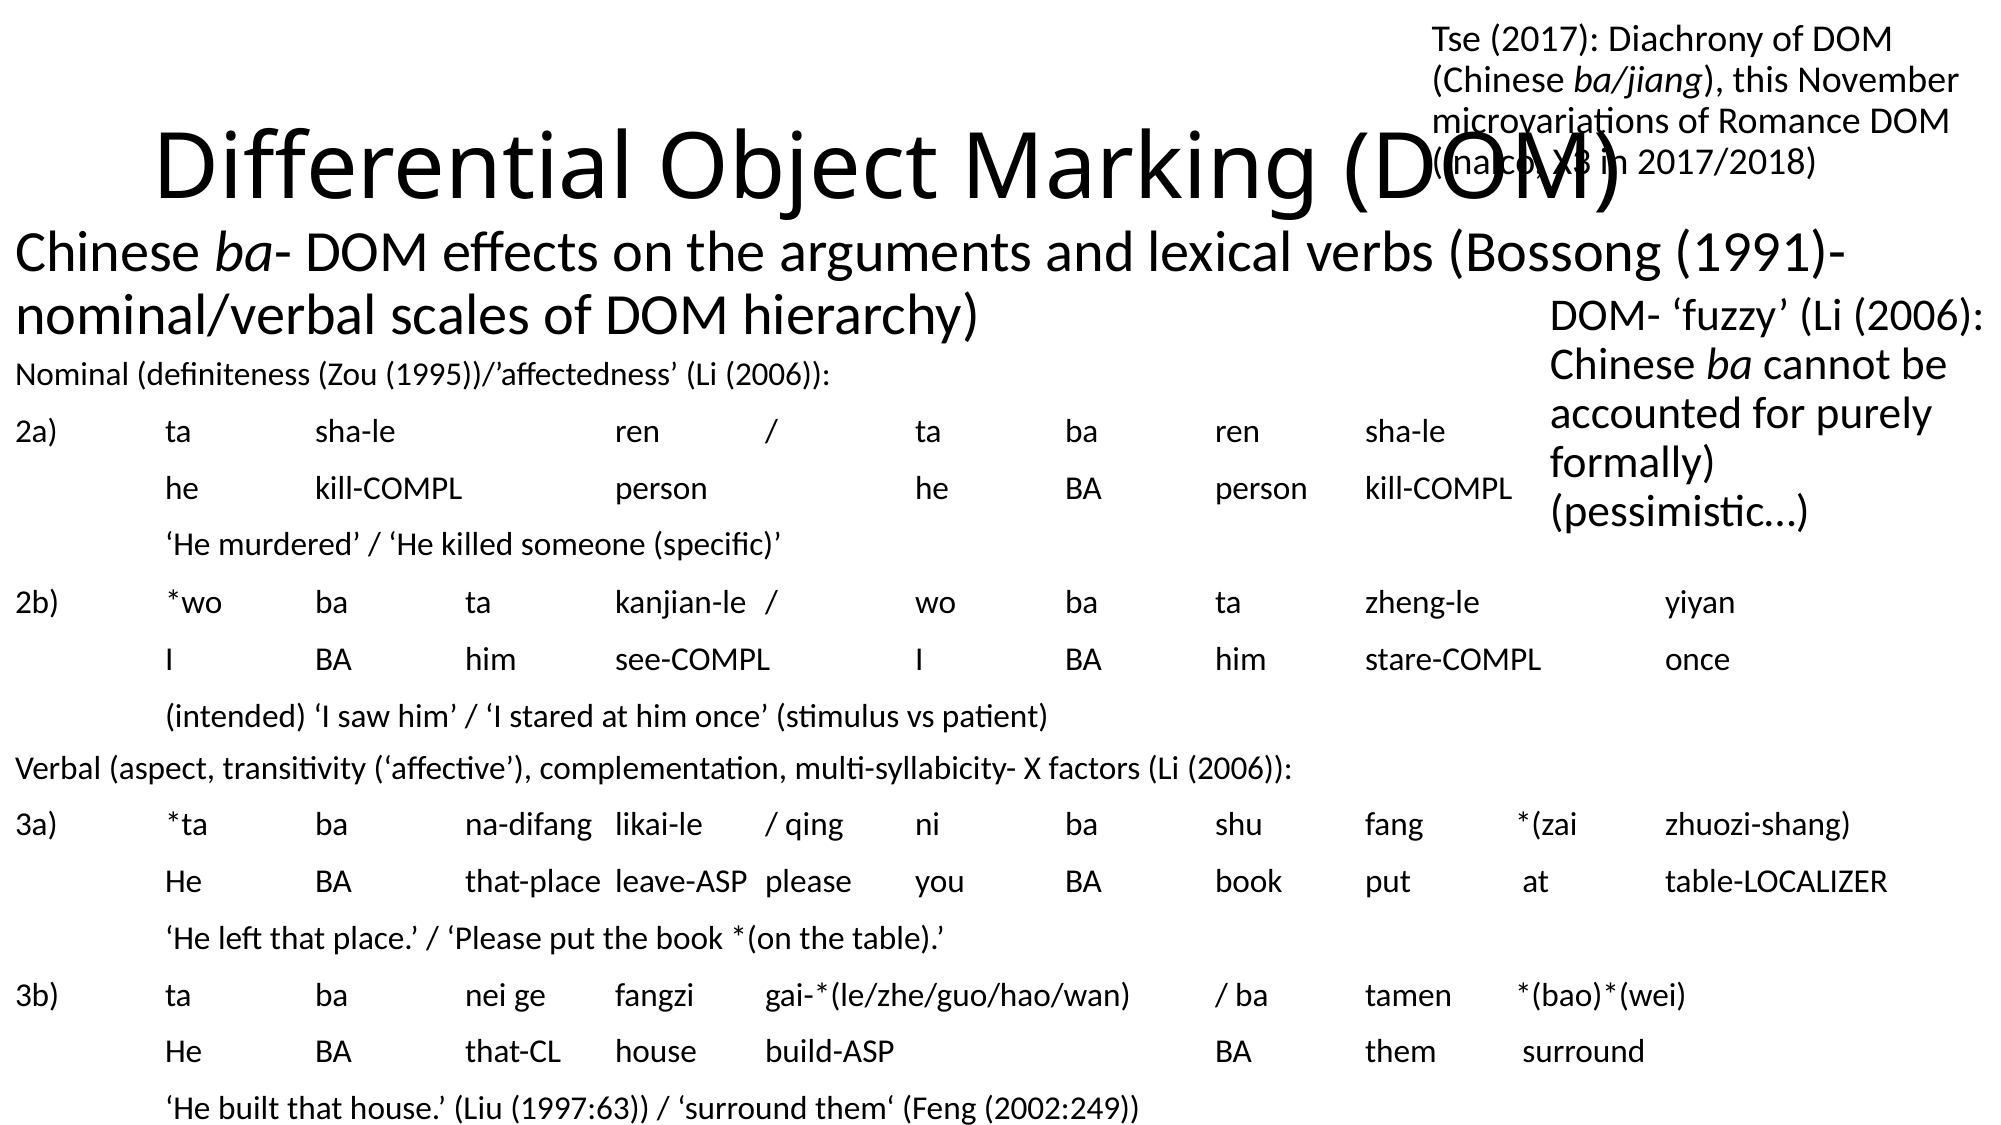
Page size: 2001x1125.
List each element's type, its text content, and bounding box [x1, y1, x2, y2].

text_box DOM- ‘fuzzy’ (Li (2006): Chinese ba cannot be accounted for purely formally) (pessimistic…) [1534, 283, 2000, 545]
list Chinese ba- DOM effects on the arguments and lexical verbs (Bossong (1991)- nominal/verbal scales of DOM hierarchy) [0, 213, 2000, 349]
title Differential Object Marking (DOM) [137, 59, 1416, 213]
text_box Nominal (definiteness (Zou (1995))/’affectedness’ (Li (2006)): 2a) ta sha-le ren / ta ba ren sha-le he kill-COMPL person he BA person kill-COMPL ‘He murdered’ / ‘He killed someone (specific)’ [0, 349, 2000, 577]
text_box 2b) *wo ba ta kanjian-le / wo ba ta zheng-le yiyan I BA him see-COMPL I BA him stare-COMPL once (intended) ‘I saw him’ / ‘I stared at him once’ (stimulus vs patient) [0, 577, 2000, 742]
text_box Verbal (aspect, transitivity (‘affective’), complementation, multi-syllabicity- X factors (Li (2006)): 3a) *ta ba na-difang likai-le / qing ni ba shu fang *(zai zhuozi-shang) He BA that-place leave-ASP please you BA book put at table-LOCALIZER ‘He left that place.’ / ‘Please put the book *(on the table).’ 3b) ta ba nei ge fangzi gai-*(le/zhe/guo/hao/wan) / ba tamen *(bao)*(wei) He BA that-CL house build-ASP BA them surround ‘He built that house.’ (Liu (1997:63)) / ‘surround them‘ (Feng (2002:249)) [0, 742, 2000, 1125]
text_box Tse (2017): Diachrony of DOM (Chinese ba/jiang), this November microvariations of Romance DOM (Inalco, X3 in 2017/2018) [1416, 11, 2000, 214]
